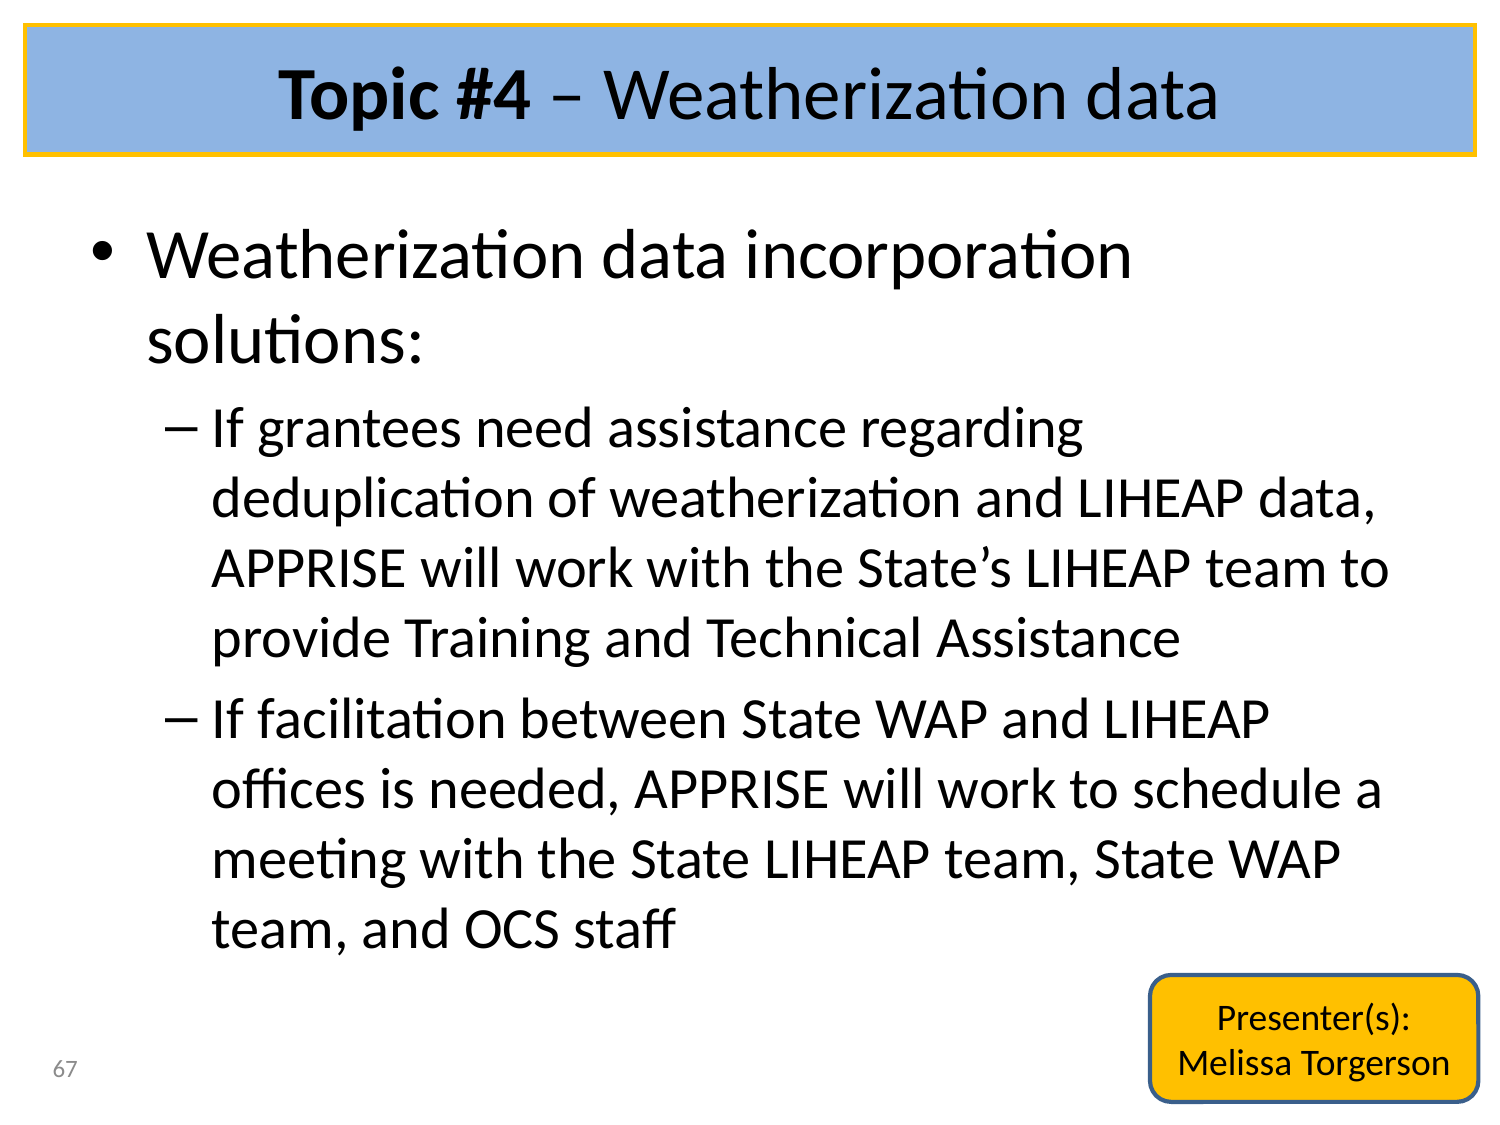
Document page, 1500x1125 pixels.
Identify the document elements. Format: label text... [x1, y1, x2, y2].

title Topic #4 – Weatherization data [24, 24, 1476, 156]
text_box 67 [37, 1037, 388, 1098]
list Weatherization data incorporation solutions: If grantees need assistance regarding deduplication of weatherization and LIHEAP data, APPRISE will work with the State’s LIHEAP team to provide Training and Technical Assistance If facilitation between State WAP and LIHEAP offices is needed, APPRISE will work to schedule a meeting with the State LIHEAP team, State WAP team, and OCS staff [74, 199, 1426, 1026]
text_box Presenter(s): Melissa Torgerson [1147, 972, 1481, 1105]
